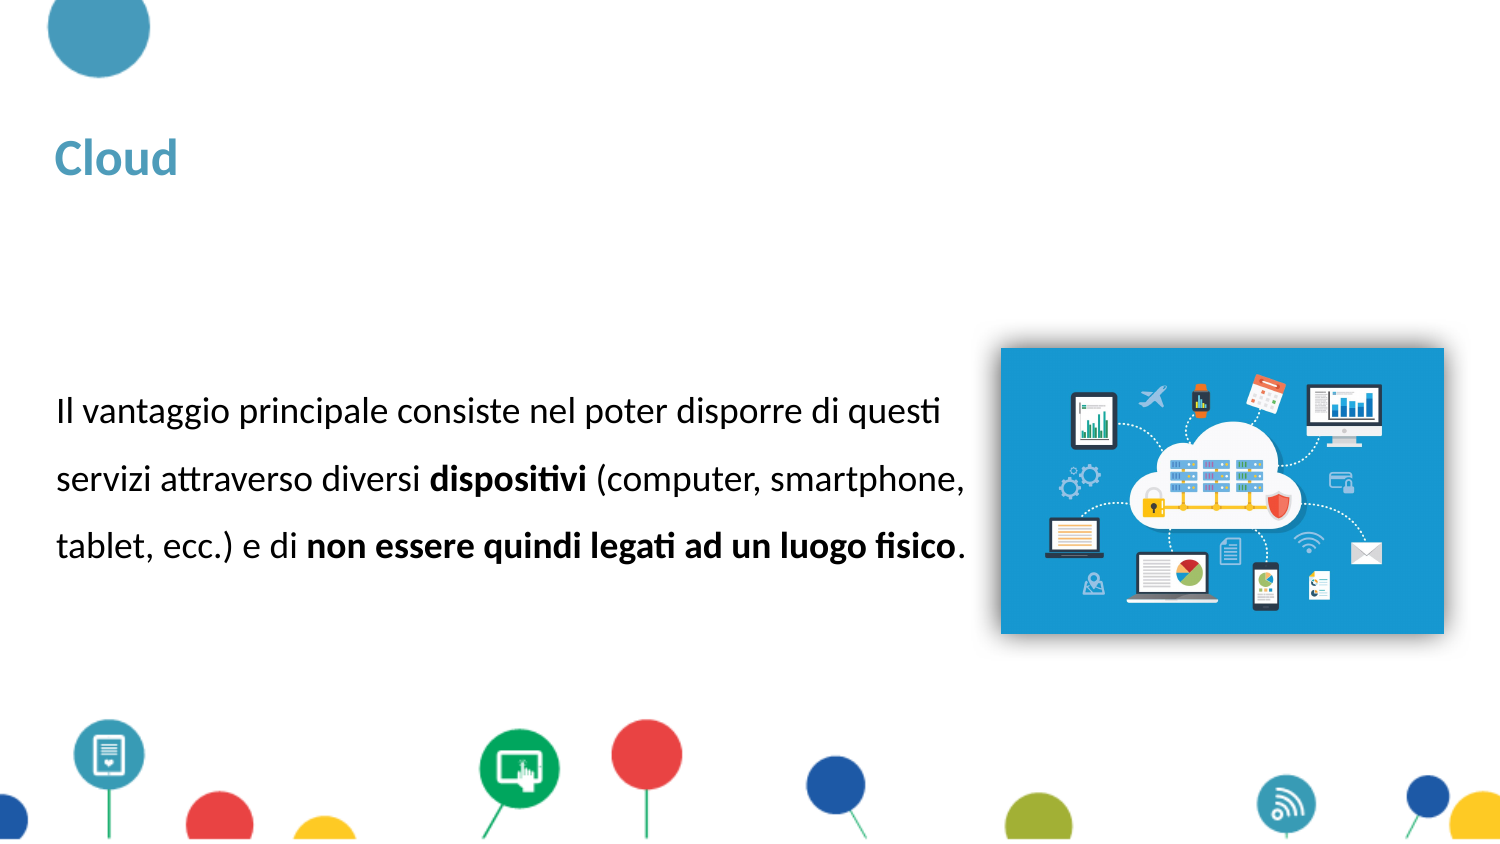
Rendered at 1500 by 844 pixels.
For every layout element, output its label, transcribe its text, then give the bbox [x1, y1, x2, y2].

title Cloud [39, 86, 1390, 228]
picture [0, 0, 1500, 844]
text_box Il vantaggio principale consiste nel poter disporre di questi servizi attraverso diversi dispositivi (computer, smartphone, tablet, ecc.) e di non essere quindi legati ad un luogo fisico. [55, 348, 982, 634]
